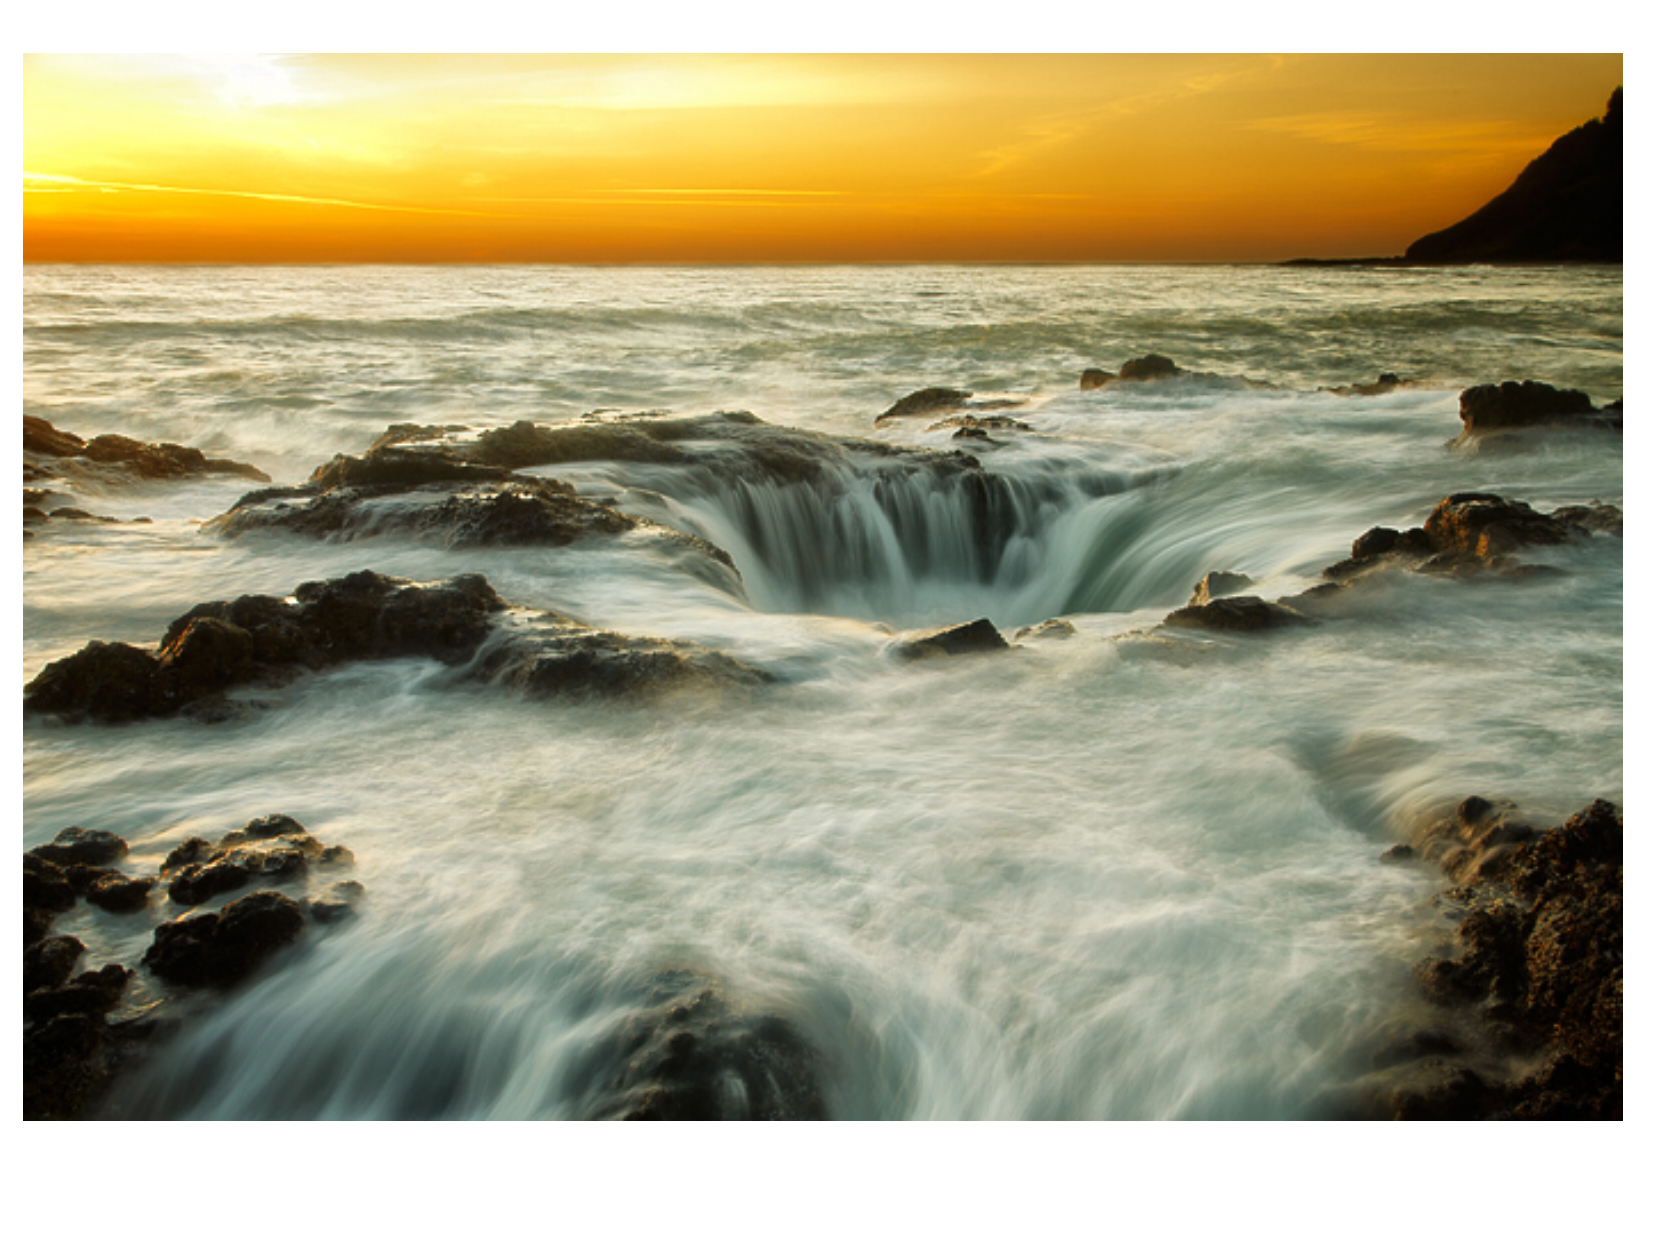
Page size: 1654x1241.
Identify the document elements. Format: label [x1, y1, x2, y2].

picture [23, 53, 1624, 1122]
